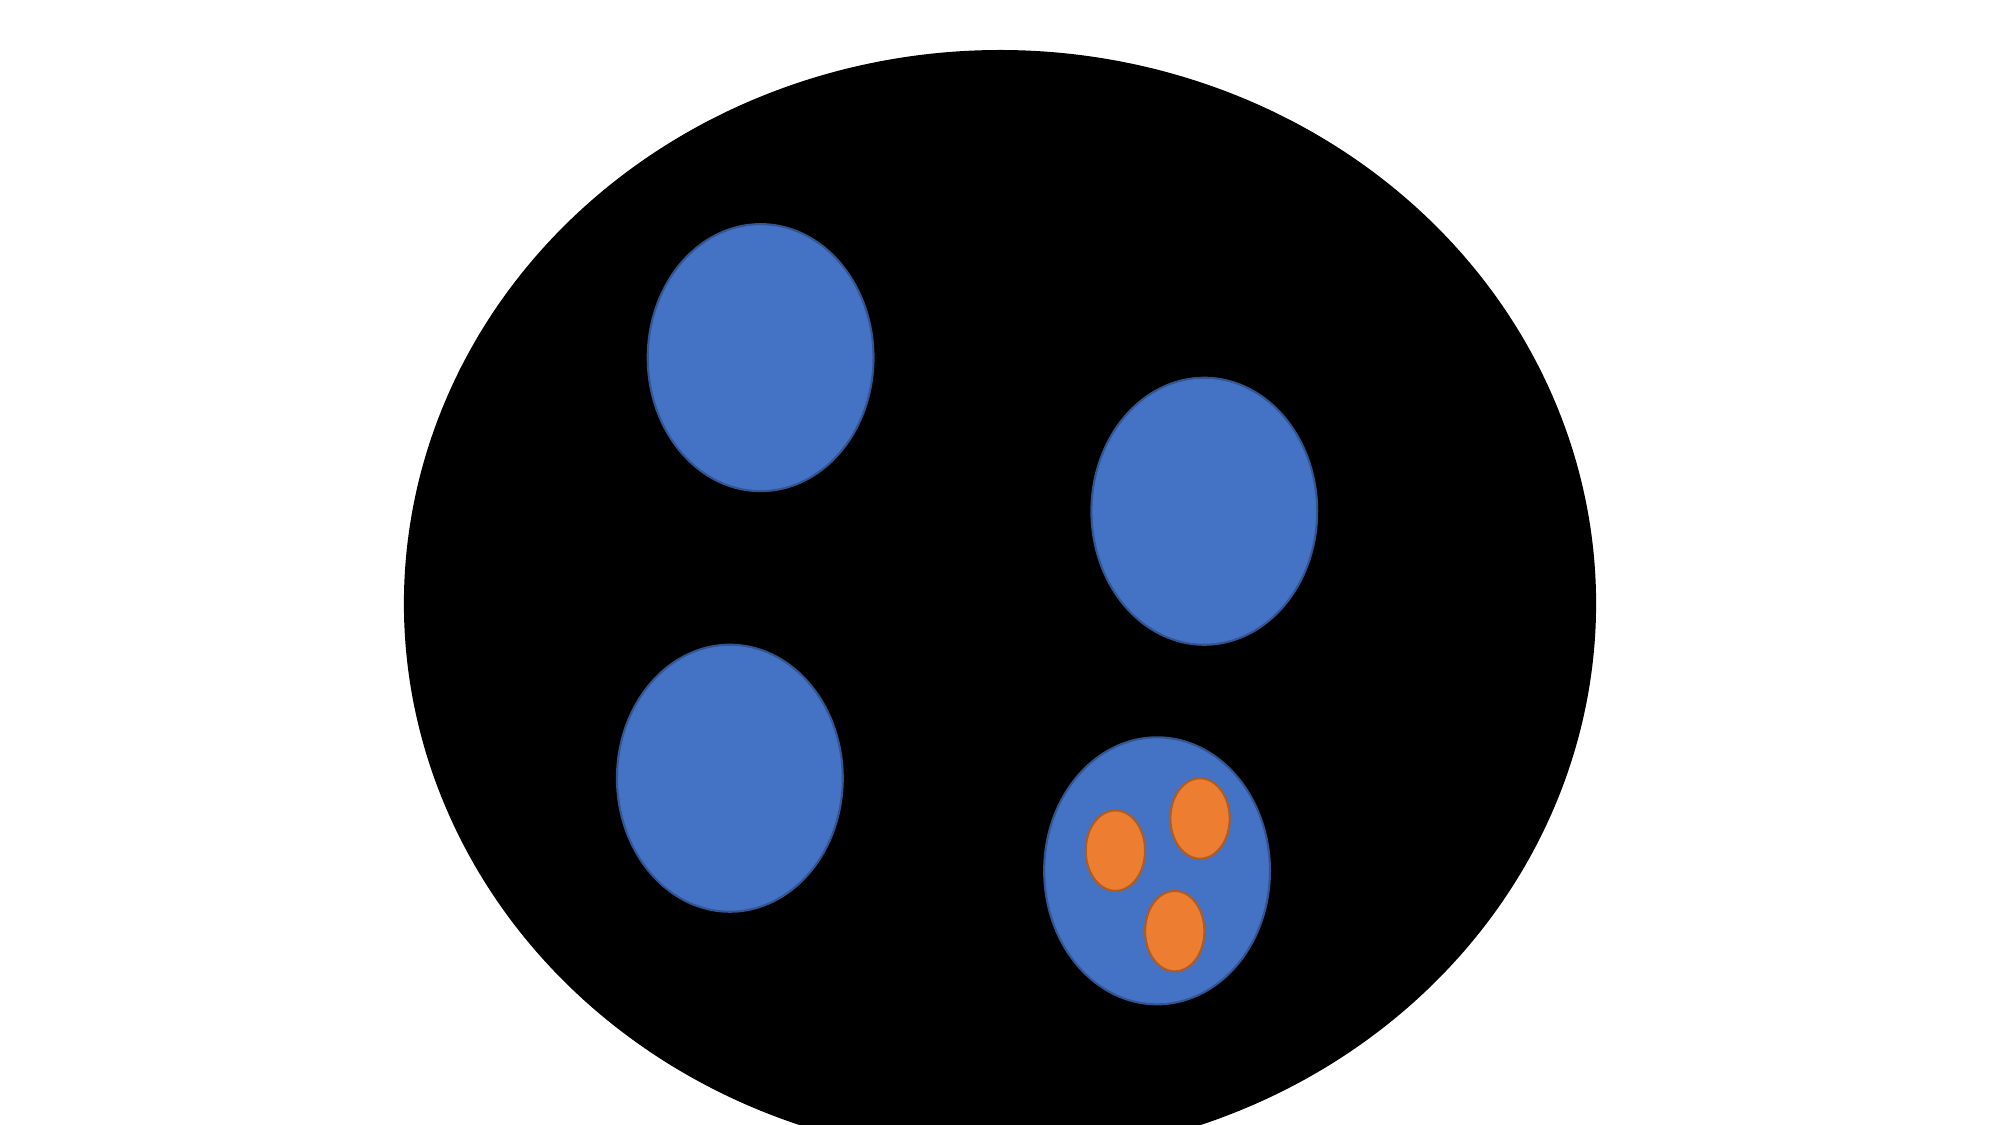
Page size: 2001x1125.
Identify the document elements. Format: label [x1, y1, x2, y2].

text_box [1043, 736, 1272, 1006]
text_box [1144, 889, 1206, 973]
text_box [1084, 809, 1147, 892]
text_box [1169, 777, 1231, 860]
text_box [403, 49, 1597, 1125]
text_box [615, 643, 844, 913]
text_box [1090, 376, 1319, 646]
text_box [646, 223, 875, 493]
